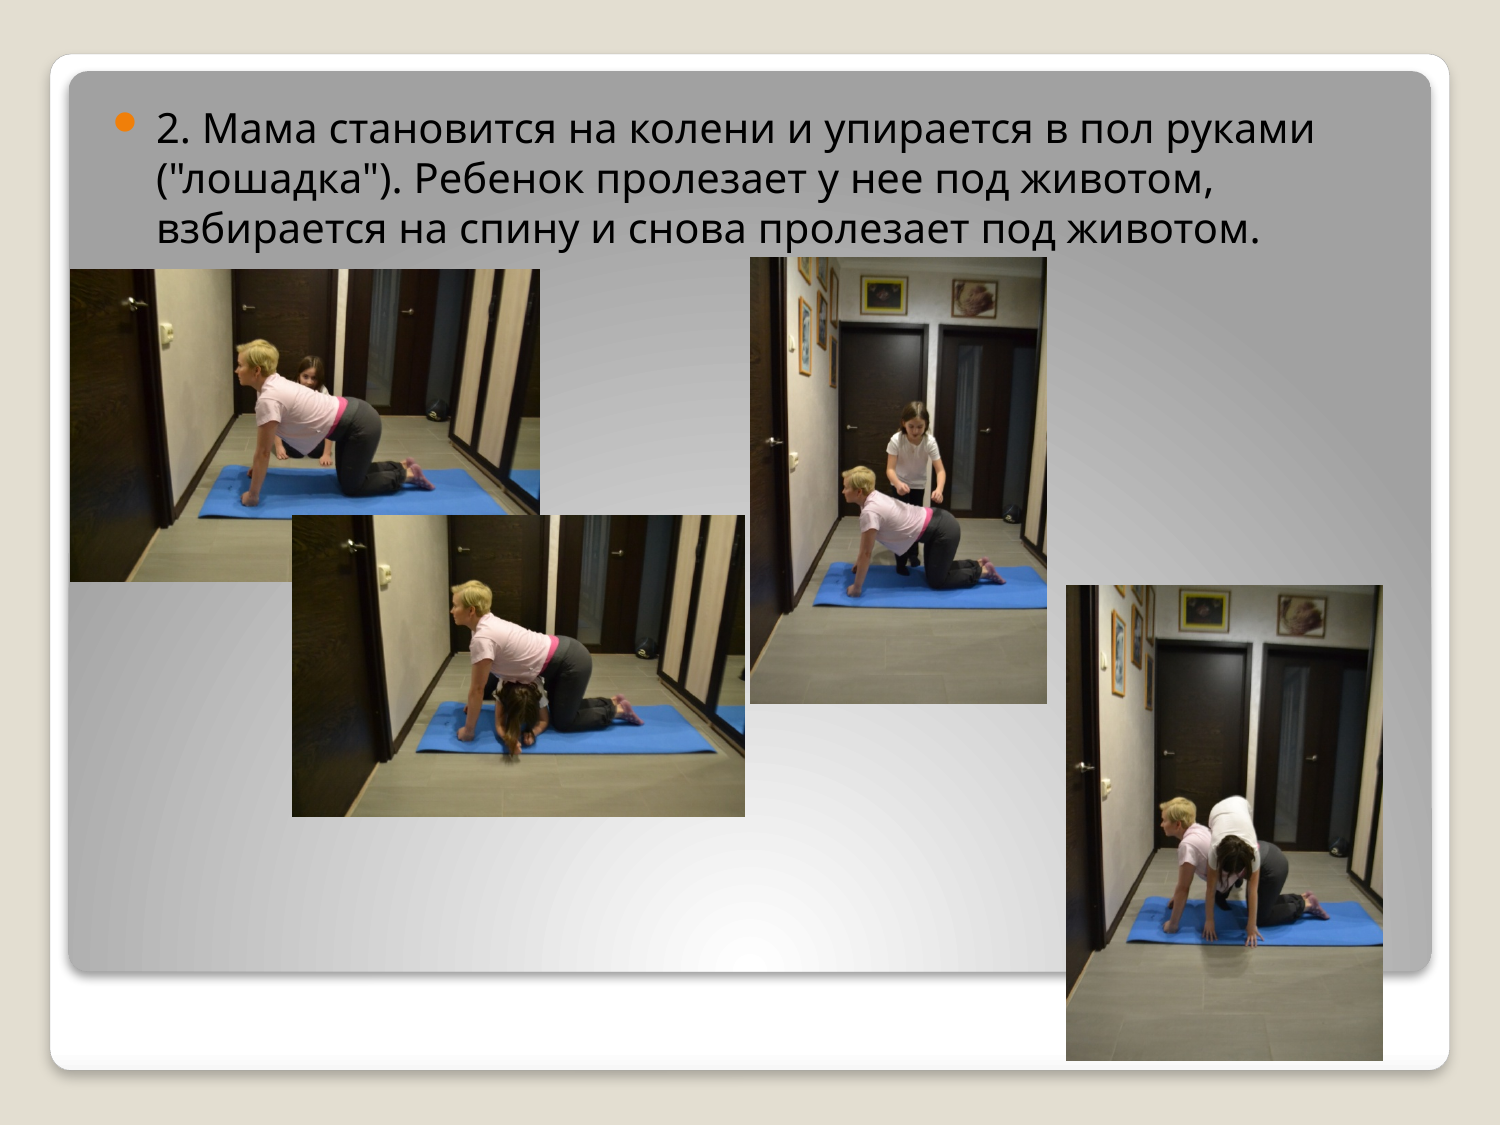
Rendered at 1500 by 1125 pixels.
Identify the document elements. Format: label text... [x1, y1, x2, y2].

picture [1066, 585, 1383, 1061]
list 2. Мама становится на колени и упирается в пол руками ("лошадка"). Ребенок пролезает у нее под животом, взбирается на спину и снова пролезает под животом. [82, 86, 1425, 774]
picture [749, 257, 1048, 704]
picture [70, 269, 745, 817]
